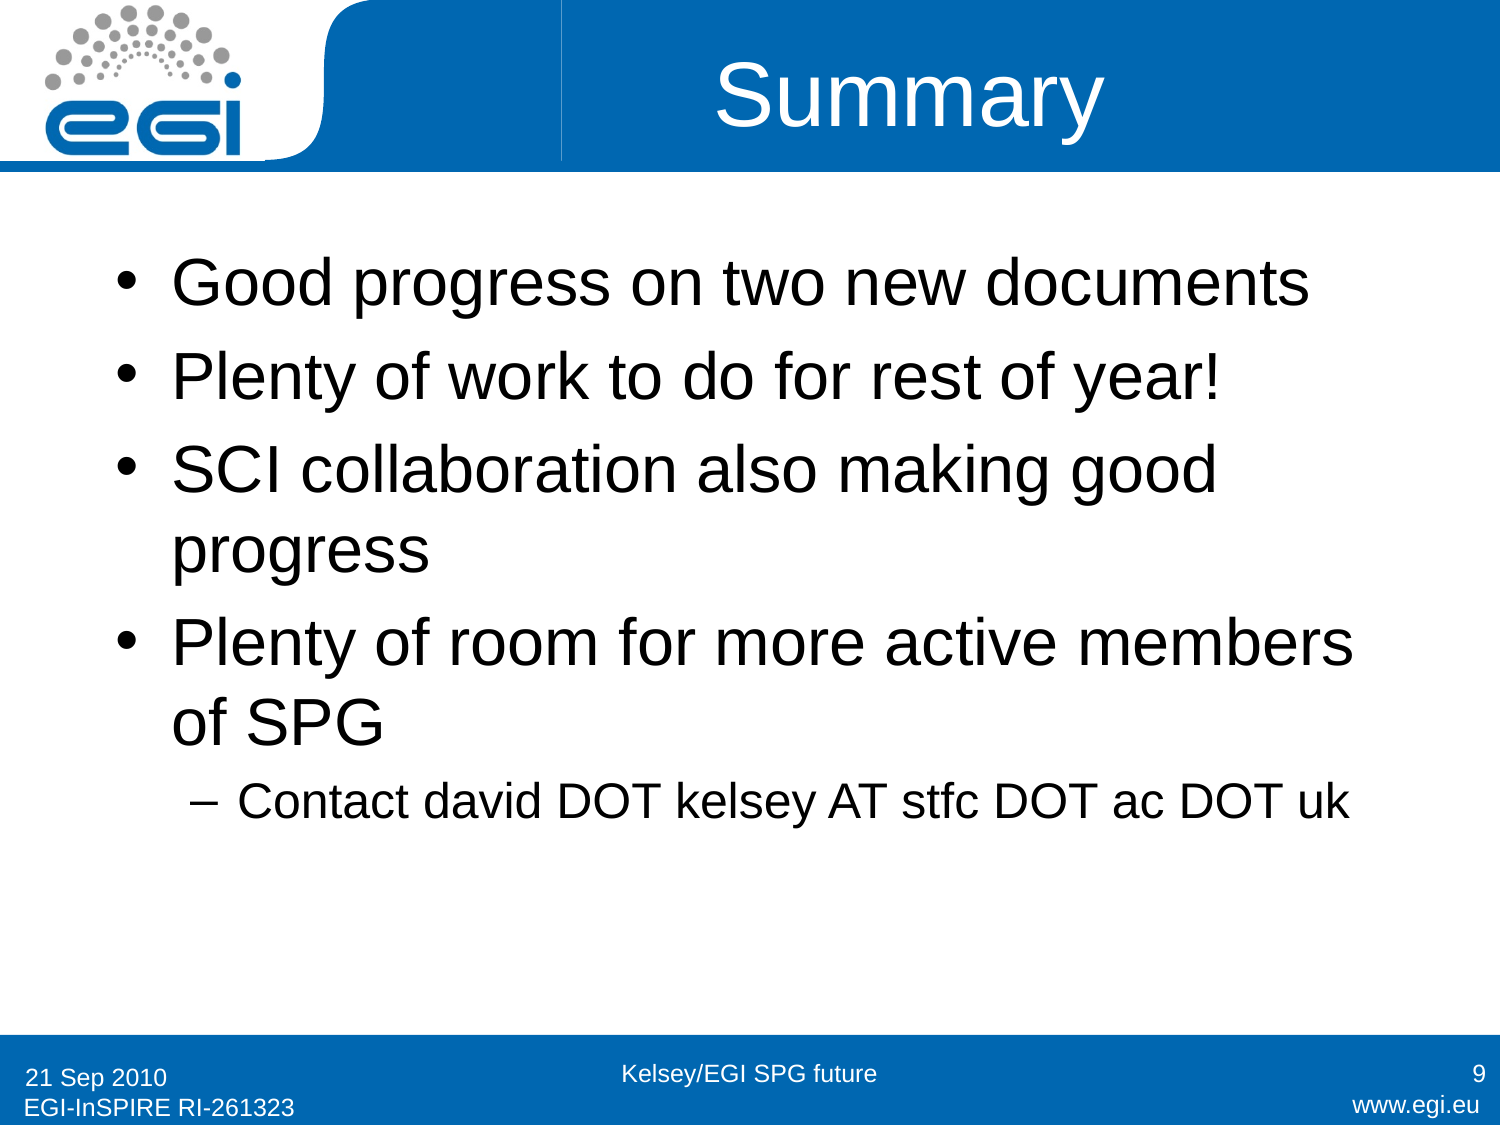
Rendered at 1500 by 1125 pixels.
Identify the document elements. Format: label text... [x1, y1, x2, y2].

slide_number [10, 1046, 361, 1106]
slide_number 9 [1151, 1042, 1500, 1103]
picture [0, 0, 265, 161]
title Summary [348, 19, 1471, 161]
list Good progress on two new documents Plenty of work to do for rest of year! SCI collaboration also making good progress Plenty of room for more active members of SPG Contact david DOT kelsey AT stfc DOT ac DOT uk [100, 231, 1425, 975]
footer Kelsey/EGI SPG future [512, 1042, 988, 1103]
